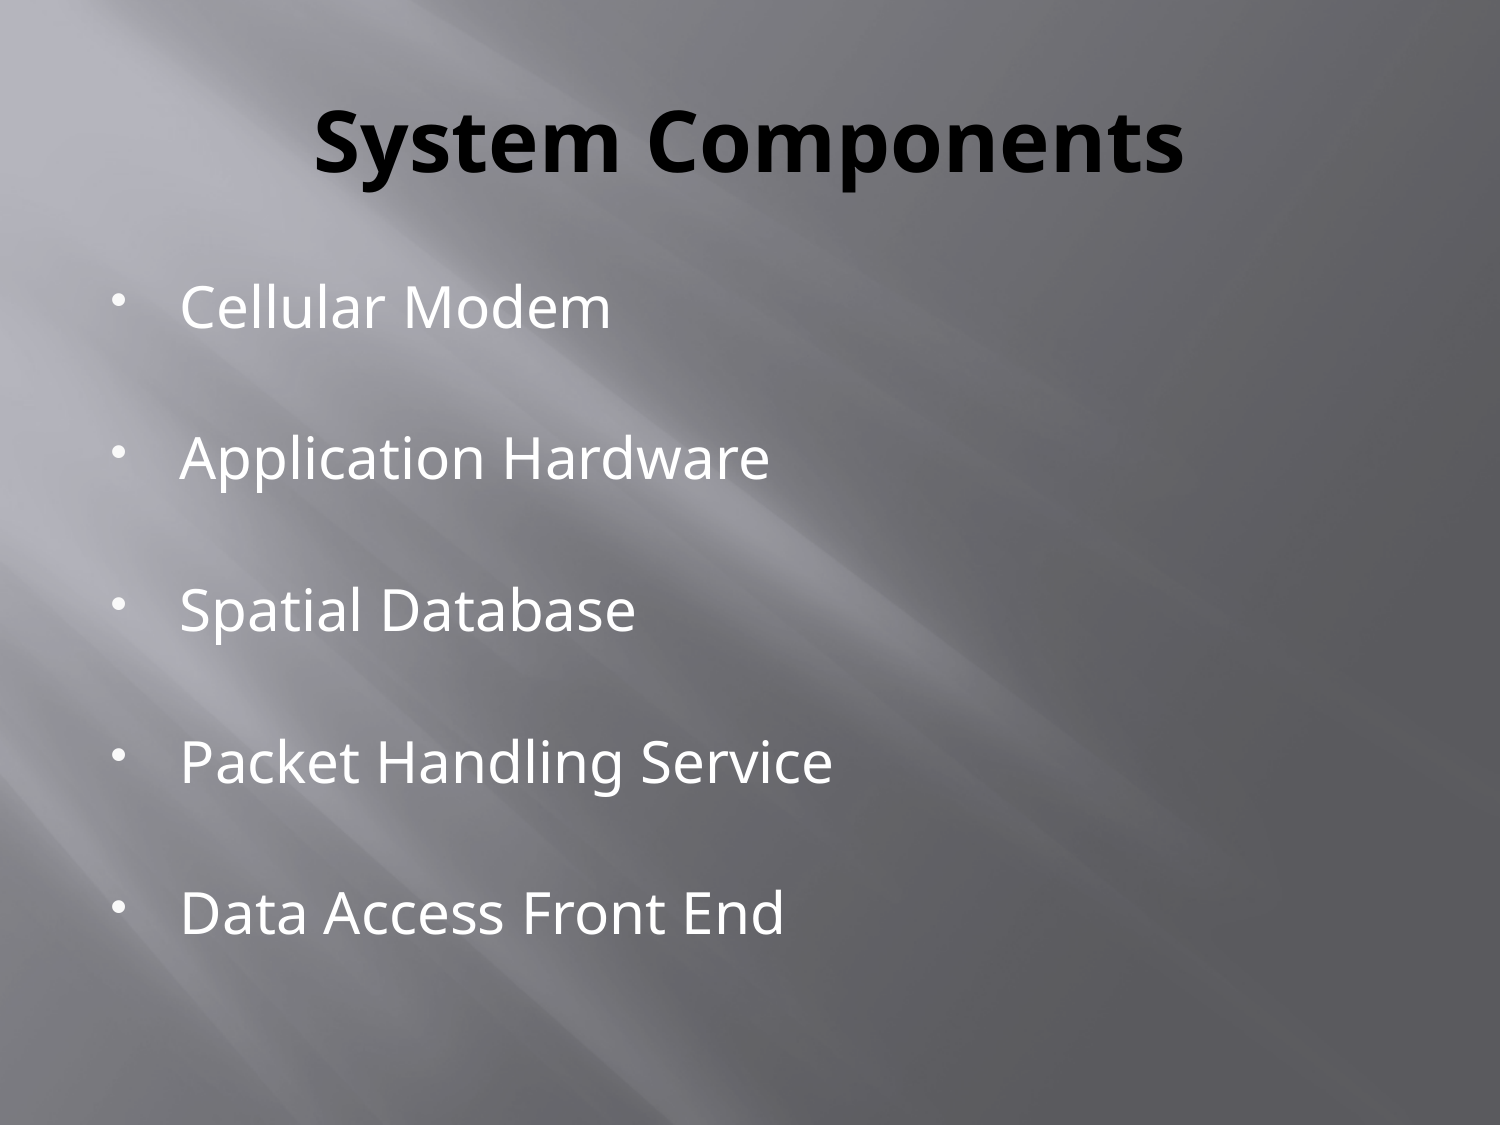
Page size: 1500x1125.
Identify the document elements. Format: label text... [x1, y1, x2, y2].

title System Components [75, 45, 1425, 233]
list Cellular Modem Application Hardware Spatial Database Packet Handling Service Data Access Front End [75, 262, 1425, 1035]
